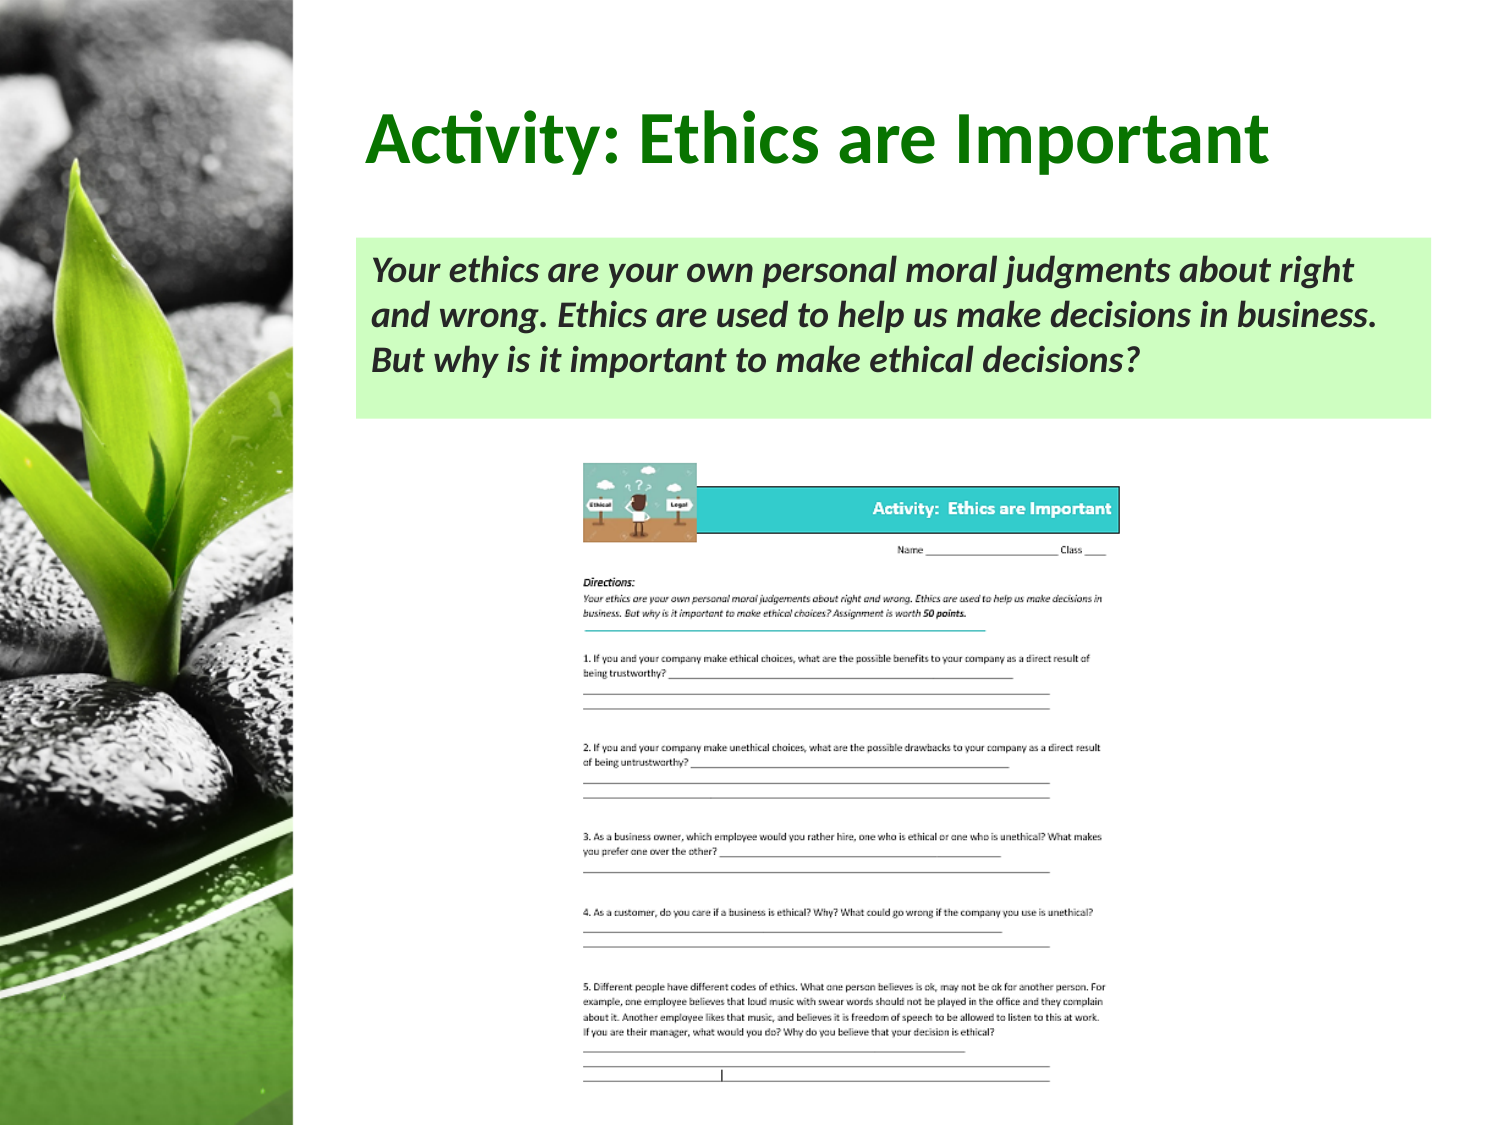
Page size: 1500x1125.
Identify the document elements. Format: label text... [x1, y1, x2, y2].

title Activity: Ethics are Important [350, 62, 1425, 205]
picture [0, 0, 1500, 1125]
list Your ethics are your own personal moral judgments about right and wrong. Ethics are used to help us make decisions in business. But why is it important to make ethical decisions? [356, 237, 1432, 419]
